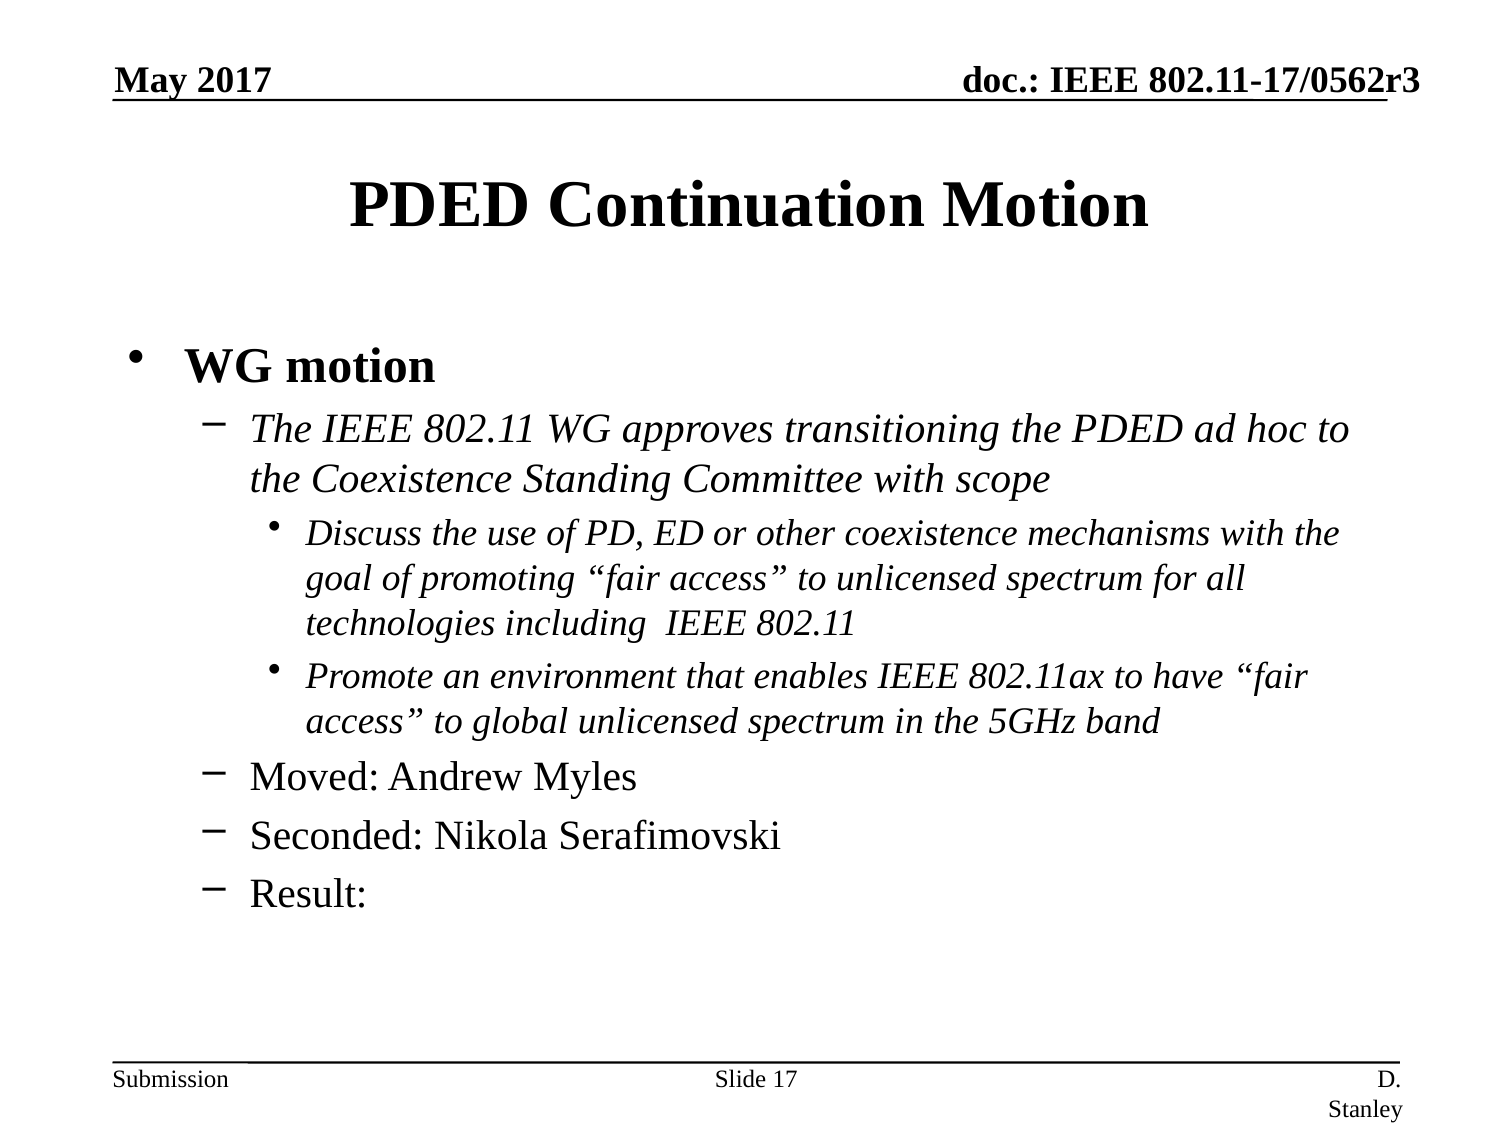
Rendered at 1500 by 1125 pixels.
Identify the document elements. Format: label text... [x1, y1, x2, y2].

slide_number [114, 54, 374, 101]
slide_number Slide 17 [712, 1061, 800, 1093]
title PDED Continuation Motion [112, 112, 1388, 288]
footer D. Stanley, HP Enterprise [1324, 1061, 1402, 1093]
list WG motion The IEEE 802.11 WG approves transitioning the PDED ad hoc to the Coexistence Standing Committee with scope Discuss the use of PD, ED or other coexistence mechanisms with the goal of promoting “fair access” to unlicensed spectrum for all technologies including IEEE 802.11 Promote an environment that enables IEEE 802.11ax to have “fair access” to global unlicensed spectrum in the 5GHz band Moved: Andrew Myles Seconded: Nikola Serafimovski Result: [112, 324, 1388, 1000]
